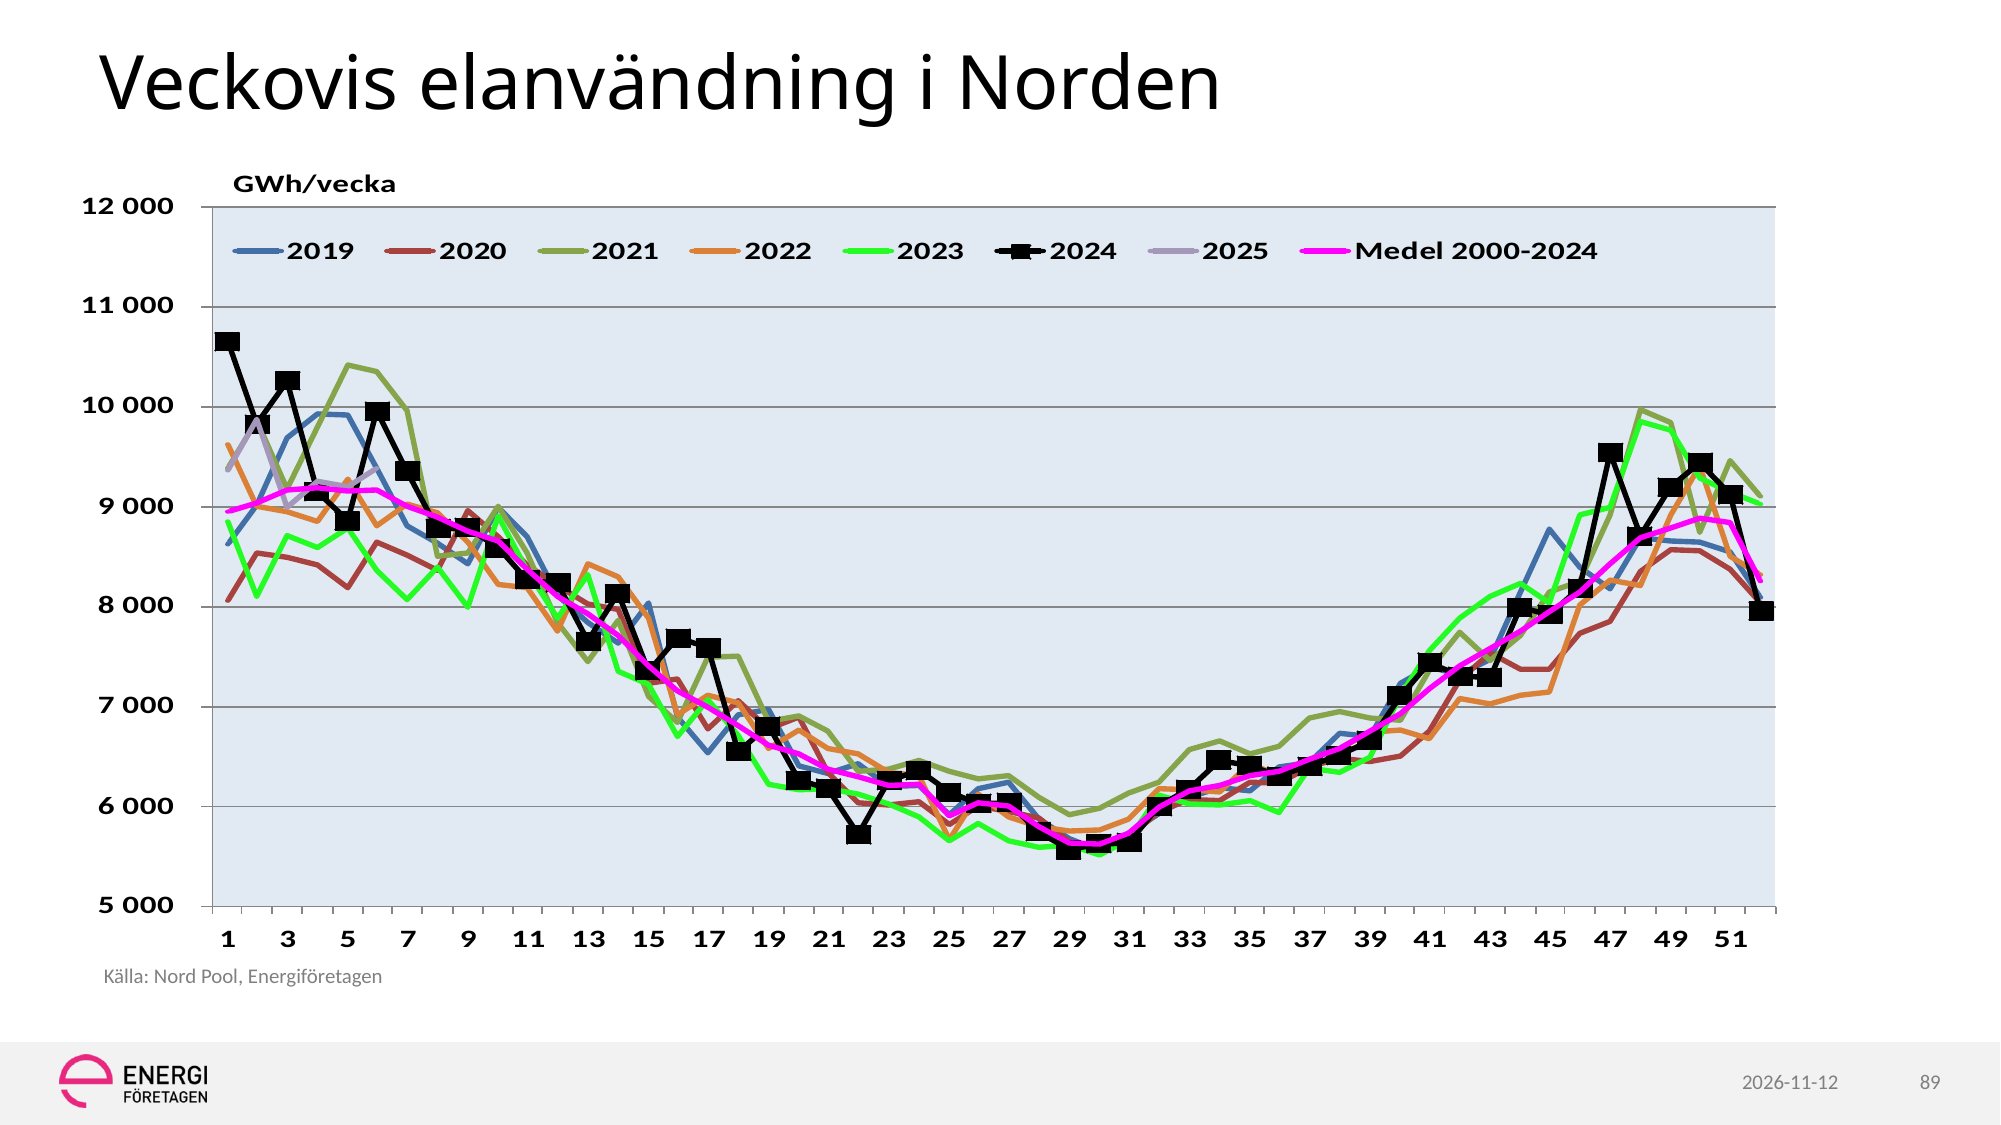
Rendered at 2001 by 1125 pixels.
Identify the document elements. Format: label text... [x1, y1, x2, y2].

title Veckovis elanvändning i Norden [99, 23, 1900, 125]
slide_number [1742, 1068, 1854, 1099]
picture [55, 118, 1839, 999]
slide_number 89 [1882, 1068, 1941, 1099]
picture [59, 1054, 207, 1108]
